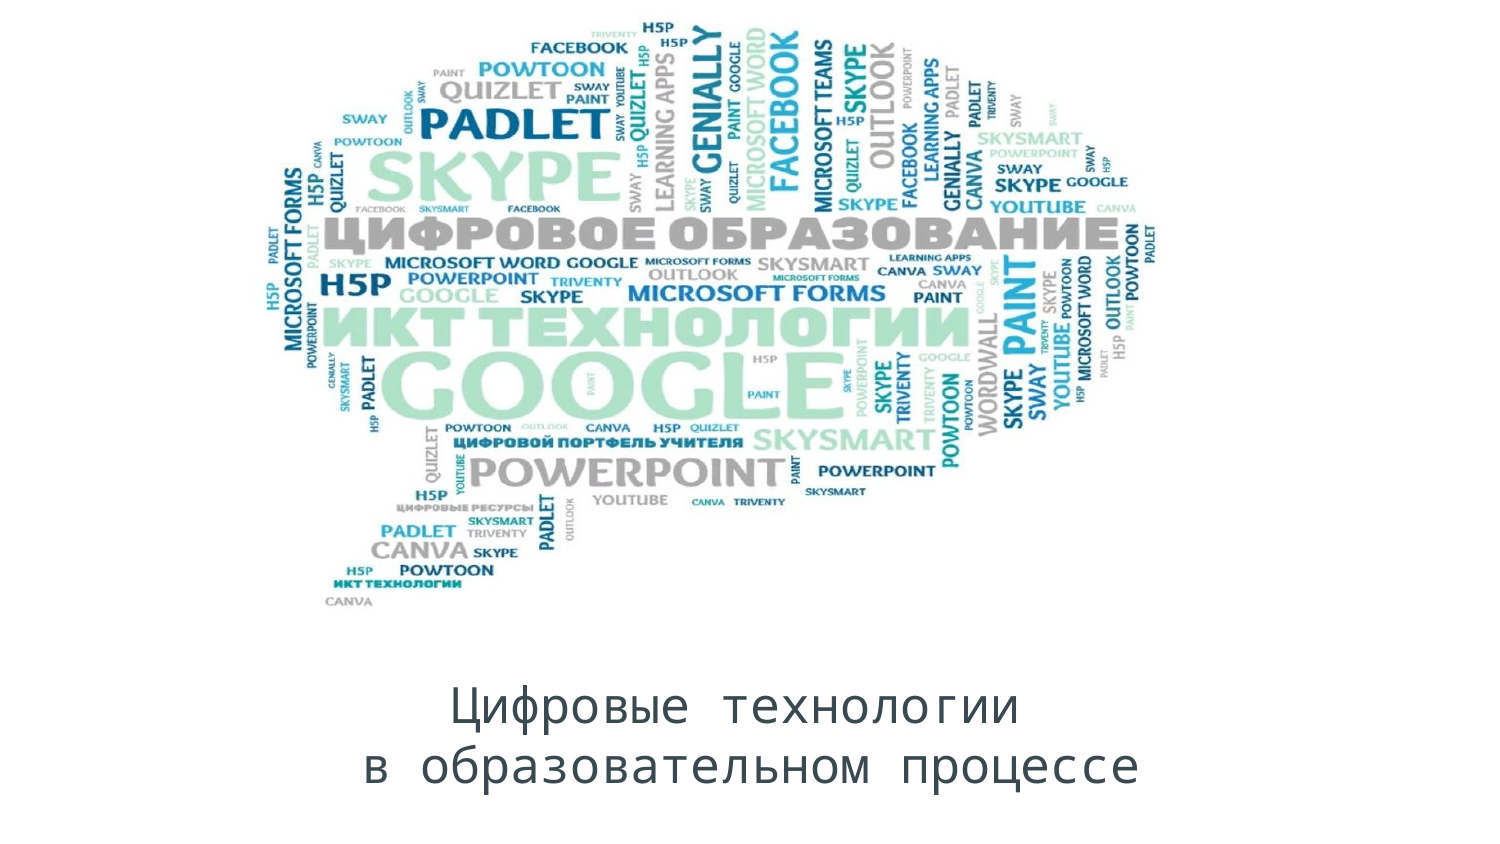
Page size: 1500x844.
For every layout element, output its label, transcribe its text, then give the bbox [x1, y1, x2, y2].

picture [233, 0, 1166, 617]
title Цифровые технологии в образовательном процессе [61, 703, 1439, 809]
